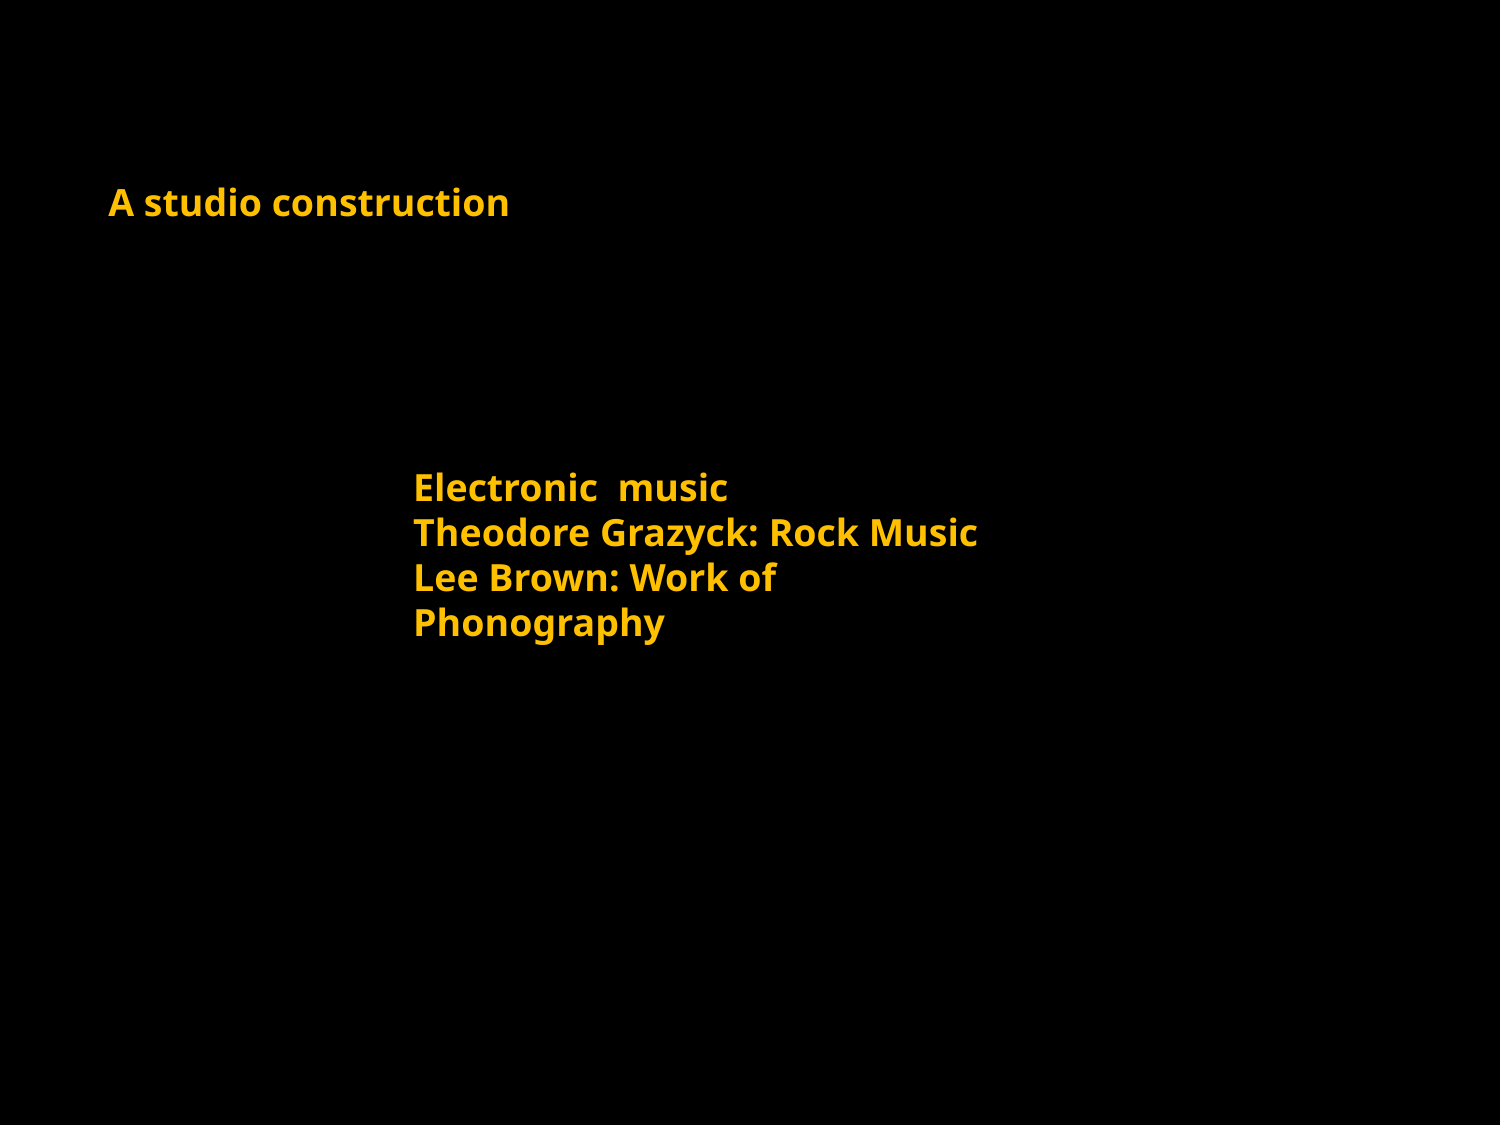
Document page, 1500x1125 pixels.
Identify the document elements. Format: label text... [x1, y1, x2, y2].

text_box A studio construction [93, 81, 692, 232]
text_box Electronic music Theodore Grazyck: Rock Music Lee Brown: Work of Phonography [398, 456, 996, 652]
